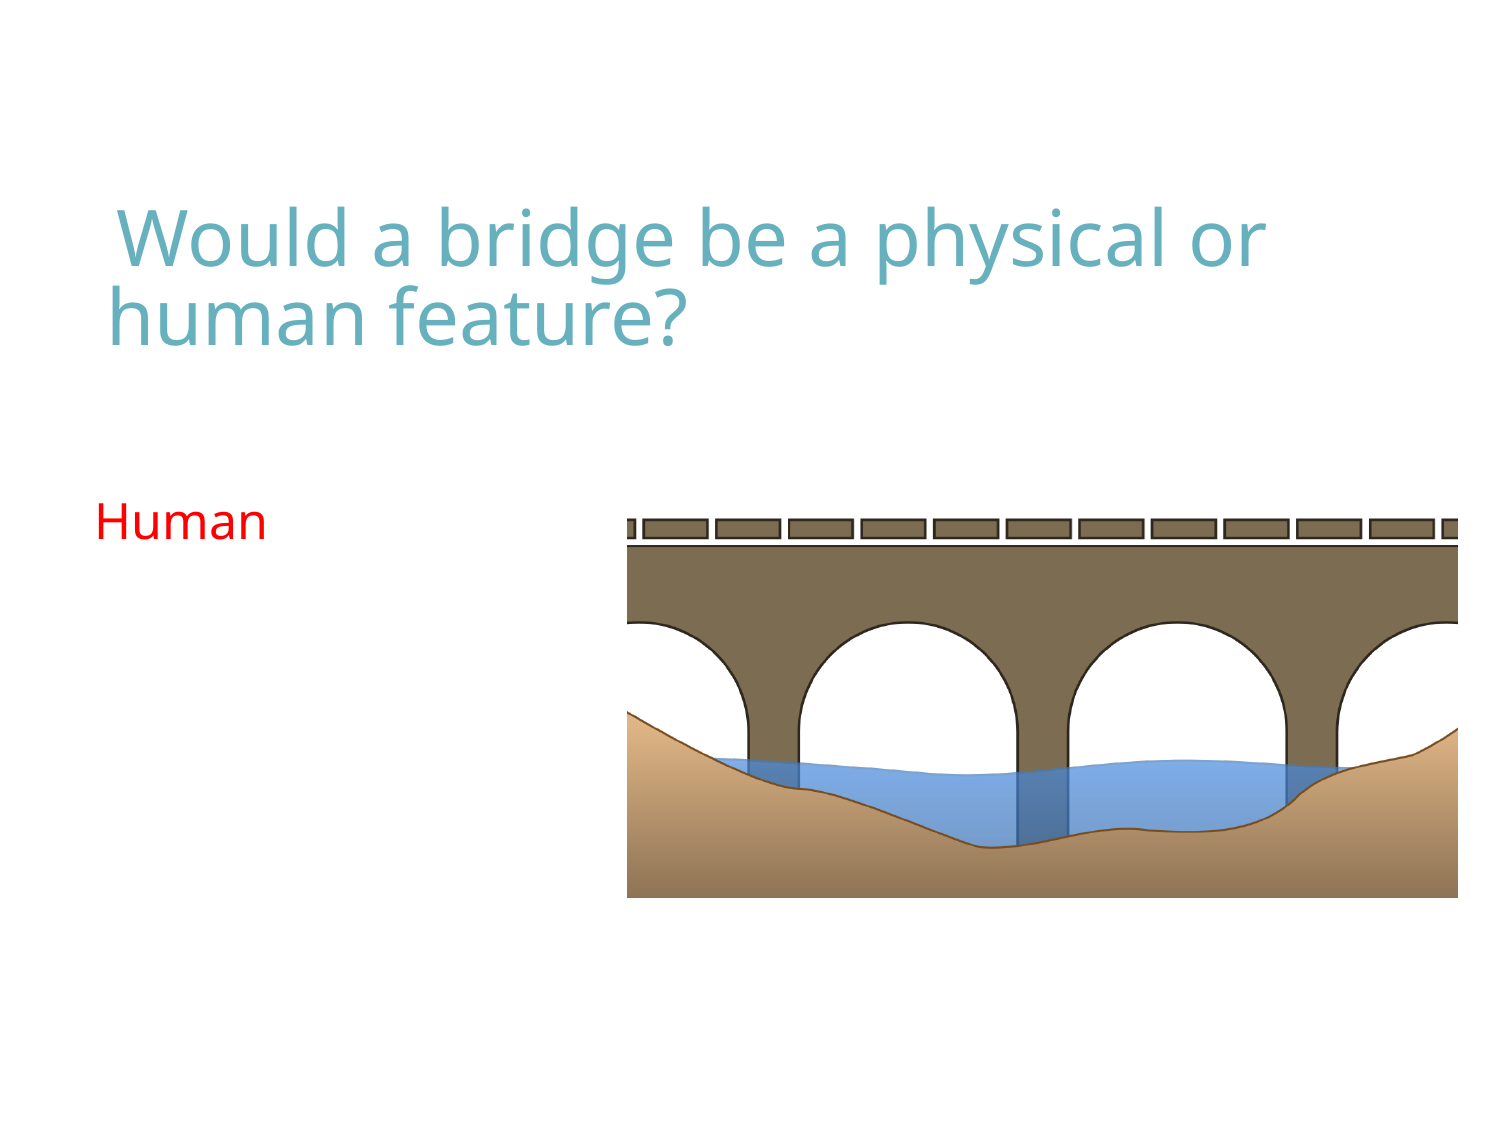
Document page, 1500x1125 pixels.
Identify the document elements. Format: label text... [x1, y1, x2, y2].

text_box Human [80, 482, 550, 557]
picture [627, 481, 1459, 898]
list Would a bridge be a physical or human feature? [80, 194, 1404, 659]
